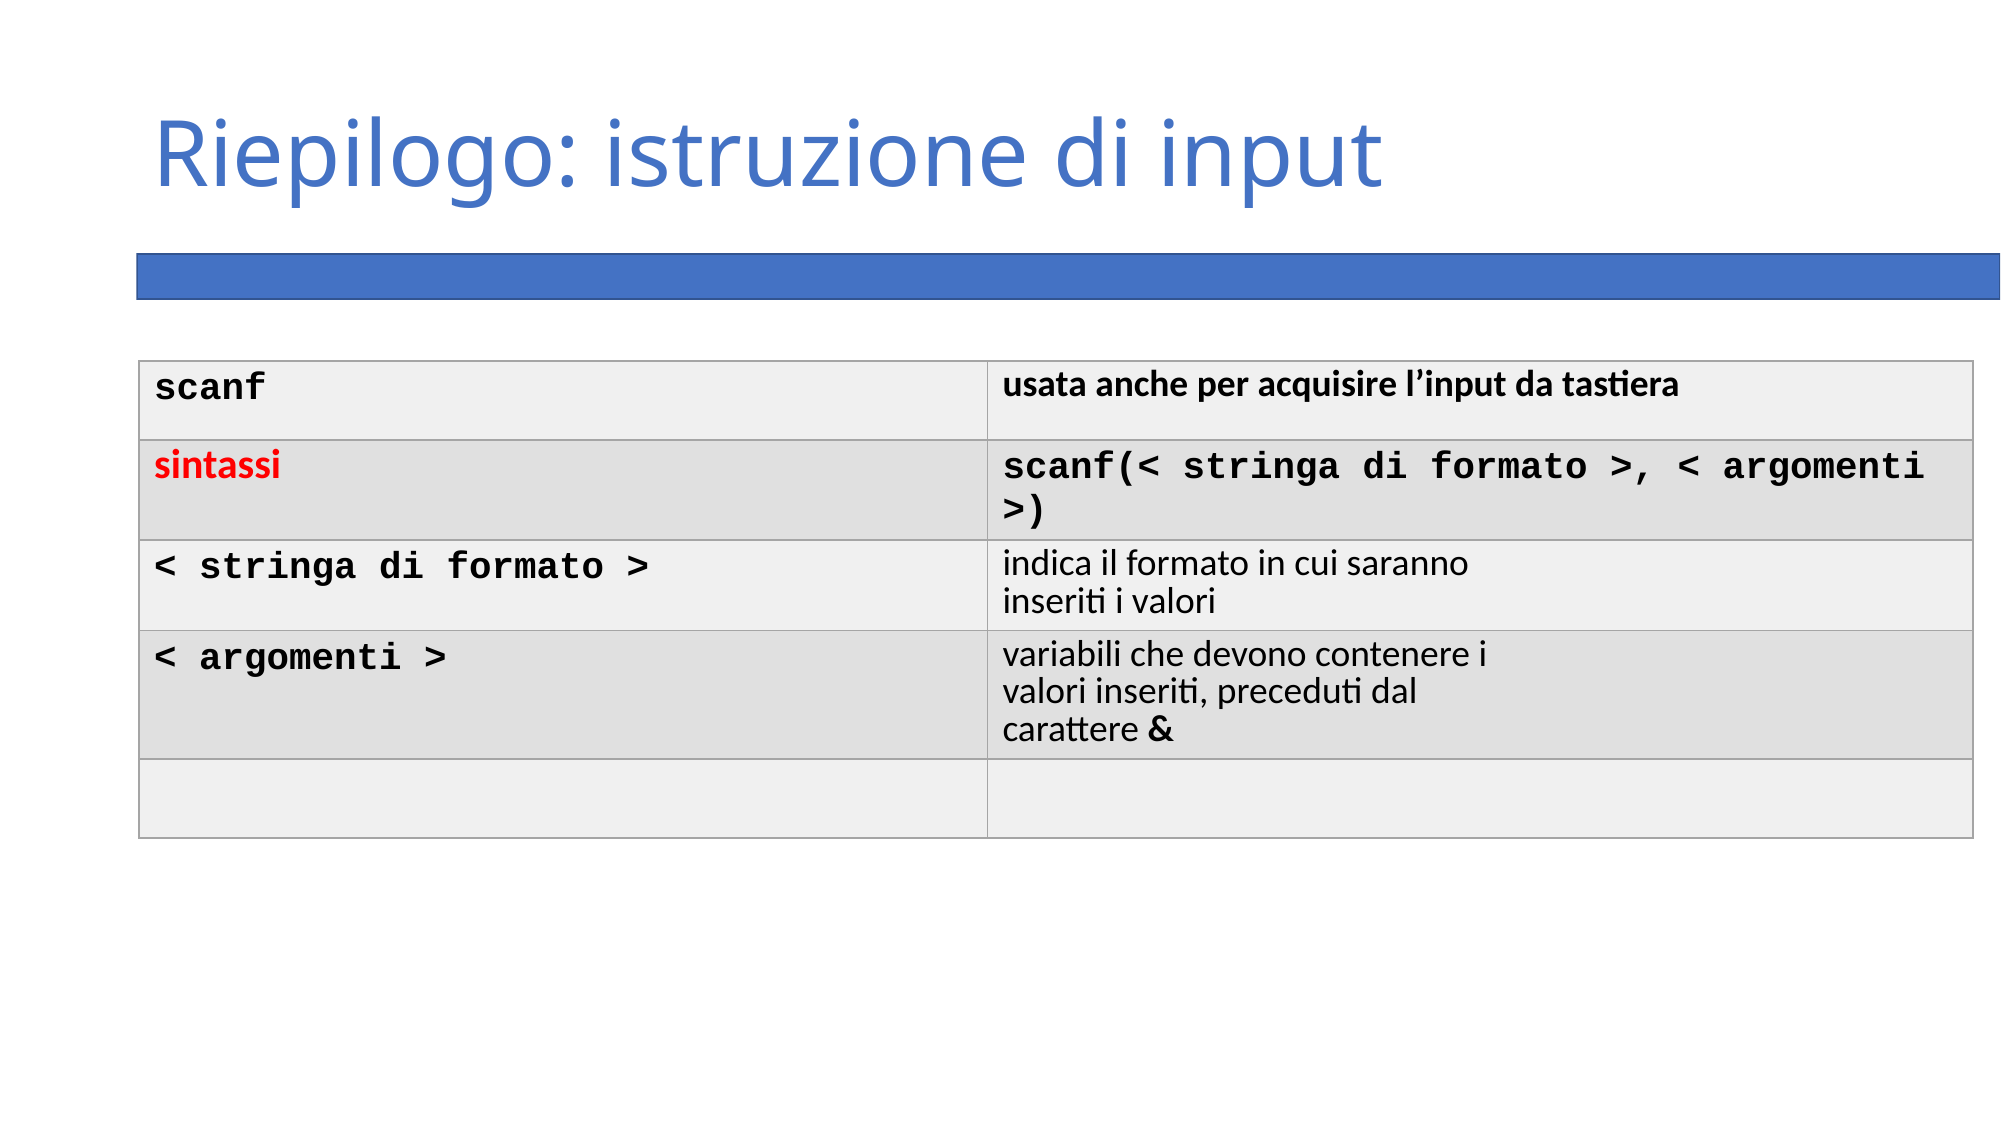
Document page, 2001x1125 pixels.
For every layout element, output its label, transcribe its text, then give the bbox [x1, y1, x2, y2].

table_header usata anche per acquisire l’input da tastiera [988, 362, 1972, 439]
table_cell sintassi [140, 441, 987, 539]
table_cell indica il formato in cui saranno inseriti i valori [988, 541, 1972, 630]
table_header scanf [140, 362, 987, 439]
table_cell < argomenti > [140, 631, 987, 758]
title Riepilogo: istruzione di input [137, 59, 1863, 255]
table_cell < stringa di formato > [140, 541, 987, 630]
table_cell [140, 760, 987, 837]
table_cell [988, 760, 1972, 837]
table_cell scanf(< stringa di formato >, < argomenti >) [988, 441, 1972, 539]
table_cell variabili che devono contenere i valori inseriti, preceduti dal carattere & [988, 631, 1972, 758]
